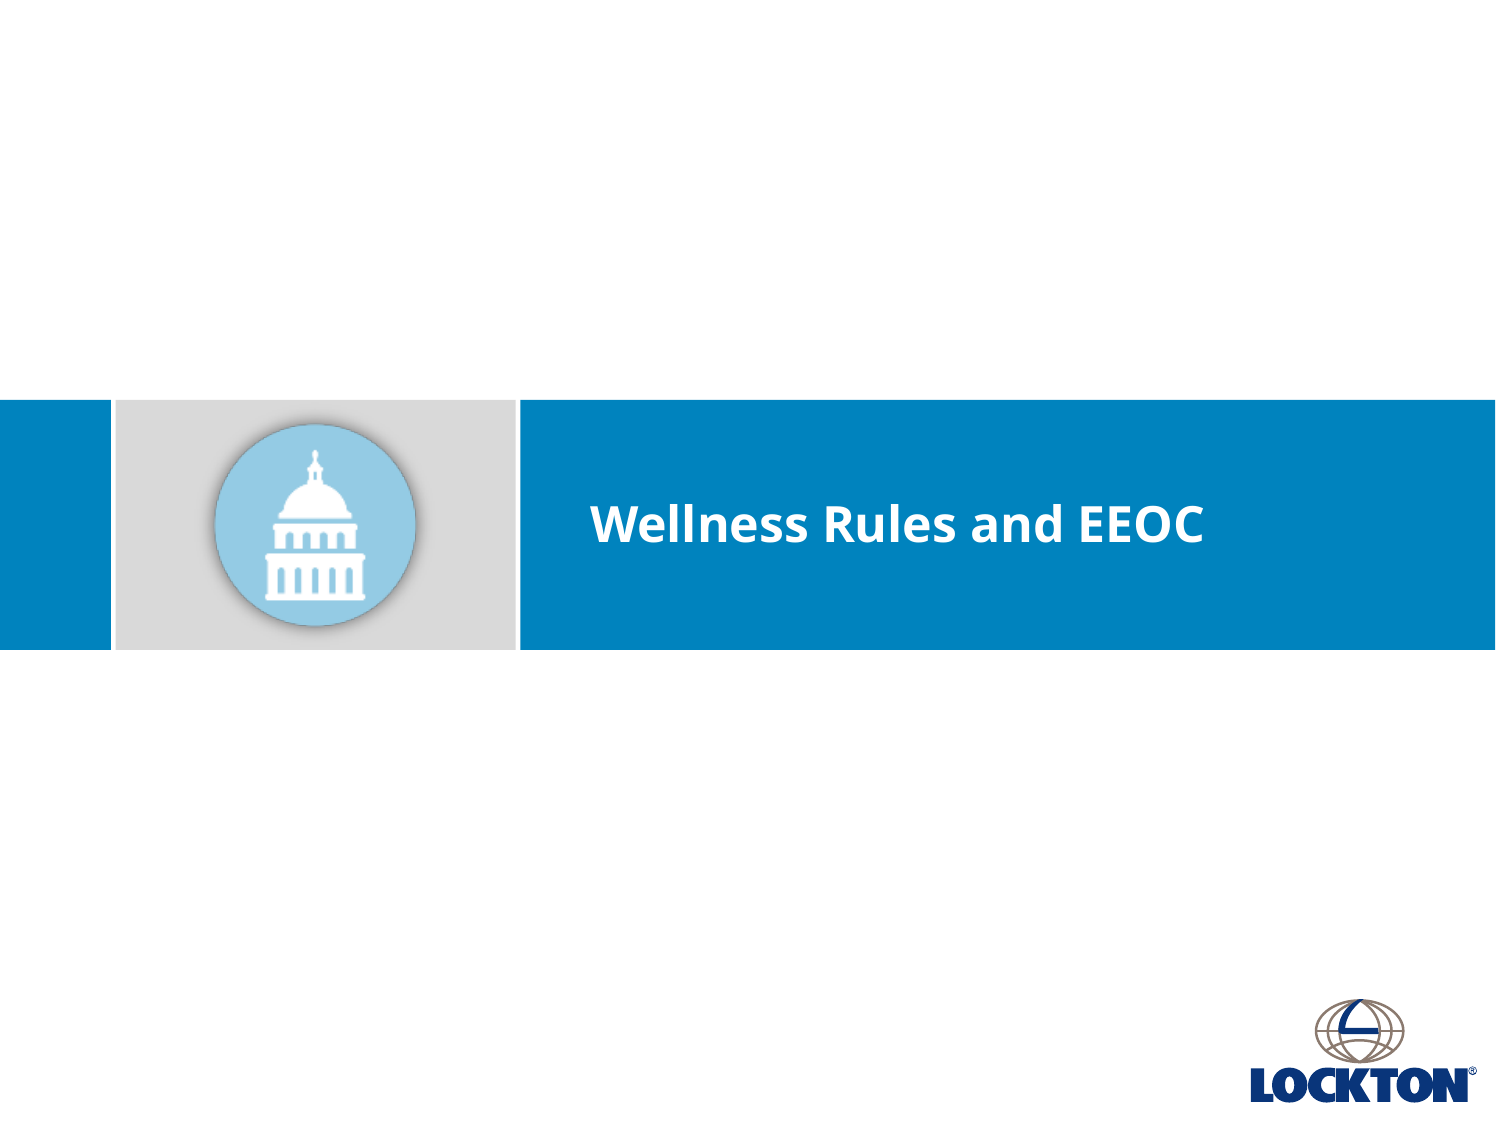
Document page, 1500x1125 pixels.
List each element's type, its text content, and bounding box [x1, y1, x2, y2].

list Wellness Rules and EEOC [575, 399, 1463, 647]
picture [181, 394, 450, 657]
